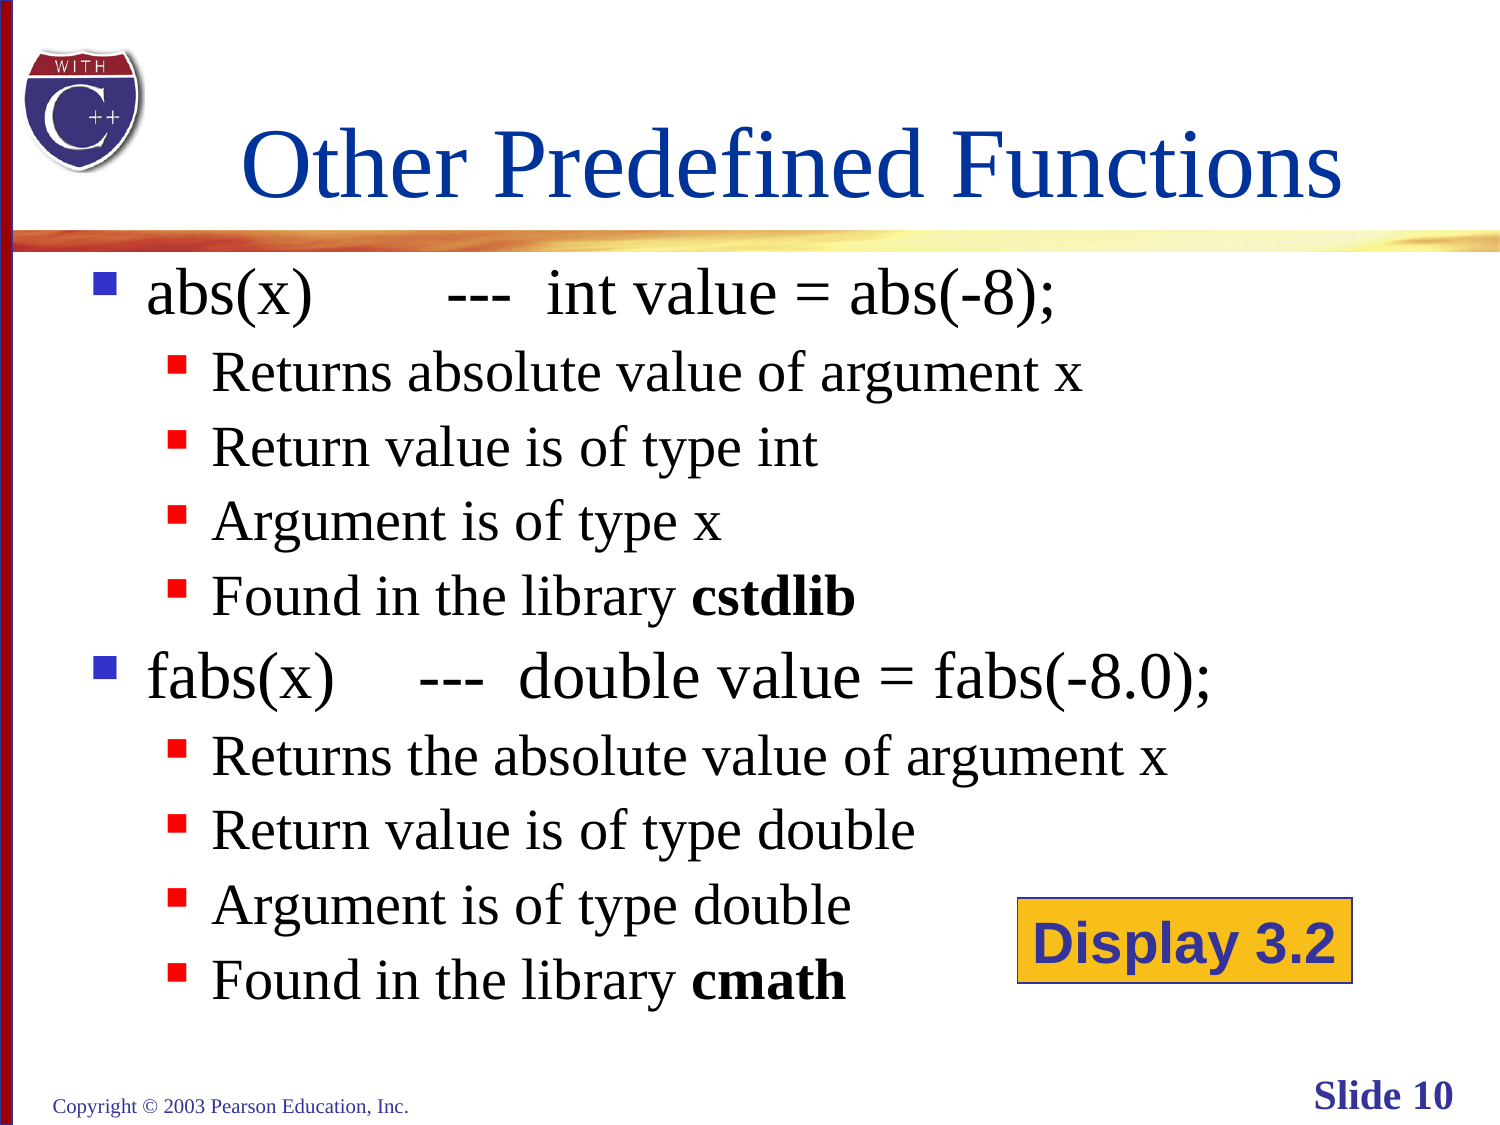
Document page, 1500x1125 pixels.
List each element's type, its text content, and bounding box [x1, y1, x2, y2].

title Other Predefined Functions [225, 12, 1488, 225]
picture [13, 230, 1500, 252]
slide_number Slide 10 [1156, 1050, 1469, 1125]
picture [21, 46, 145, 173]
footer Copyright © 2003 Pearson Education, Inc. [37, 1050, 1156, 1125]
list abs(x) --- int value = abs(-8); Returns absolute value of argument x Return value is of type int Argument is of type x Found in the library cstdlib fabs(x) --- double value = fabs(-8.0); Returns the absolute value of argument x Return value is of type double Argument is of type double Found in the library cmath [75, 249, 1461, 1066]
text_box Display 3.2 [1017, 898, 1353, 983]
